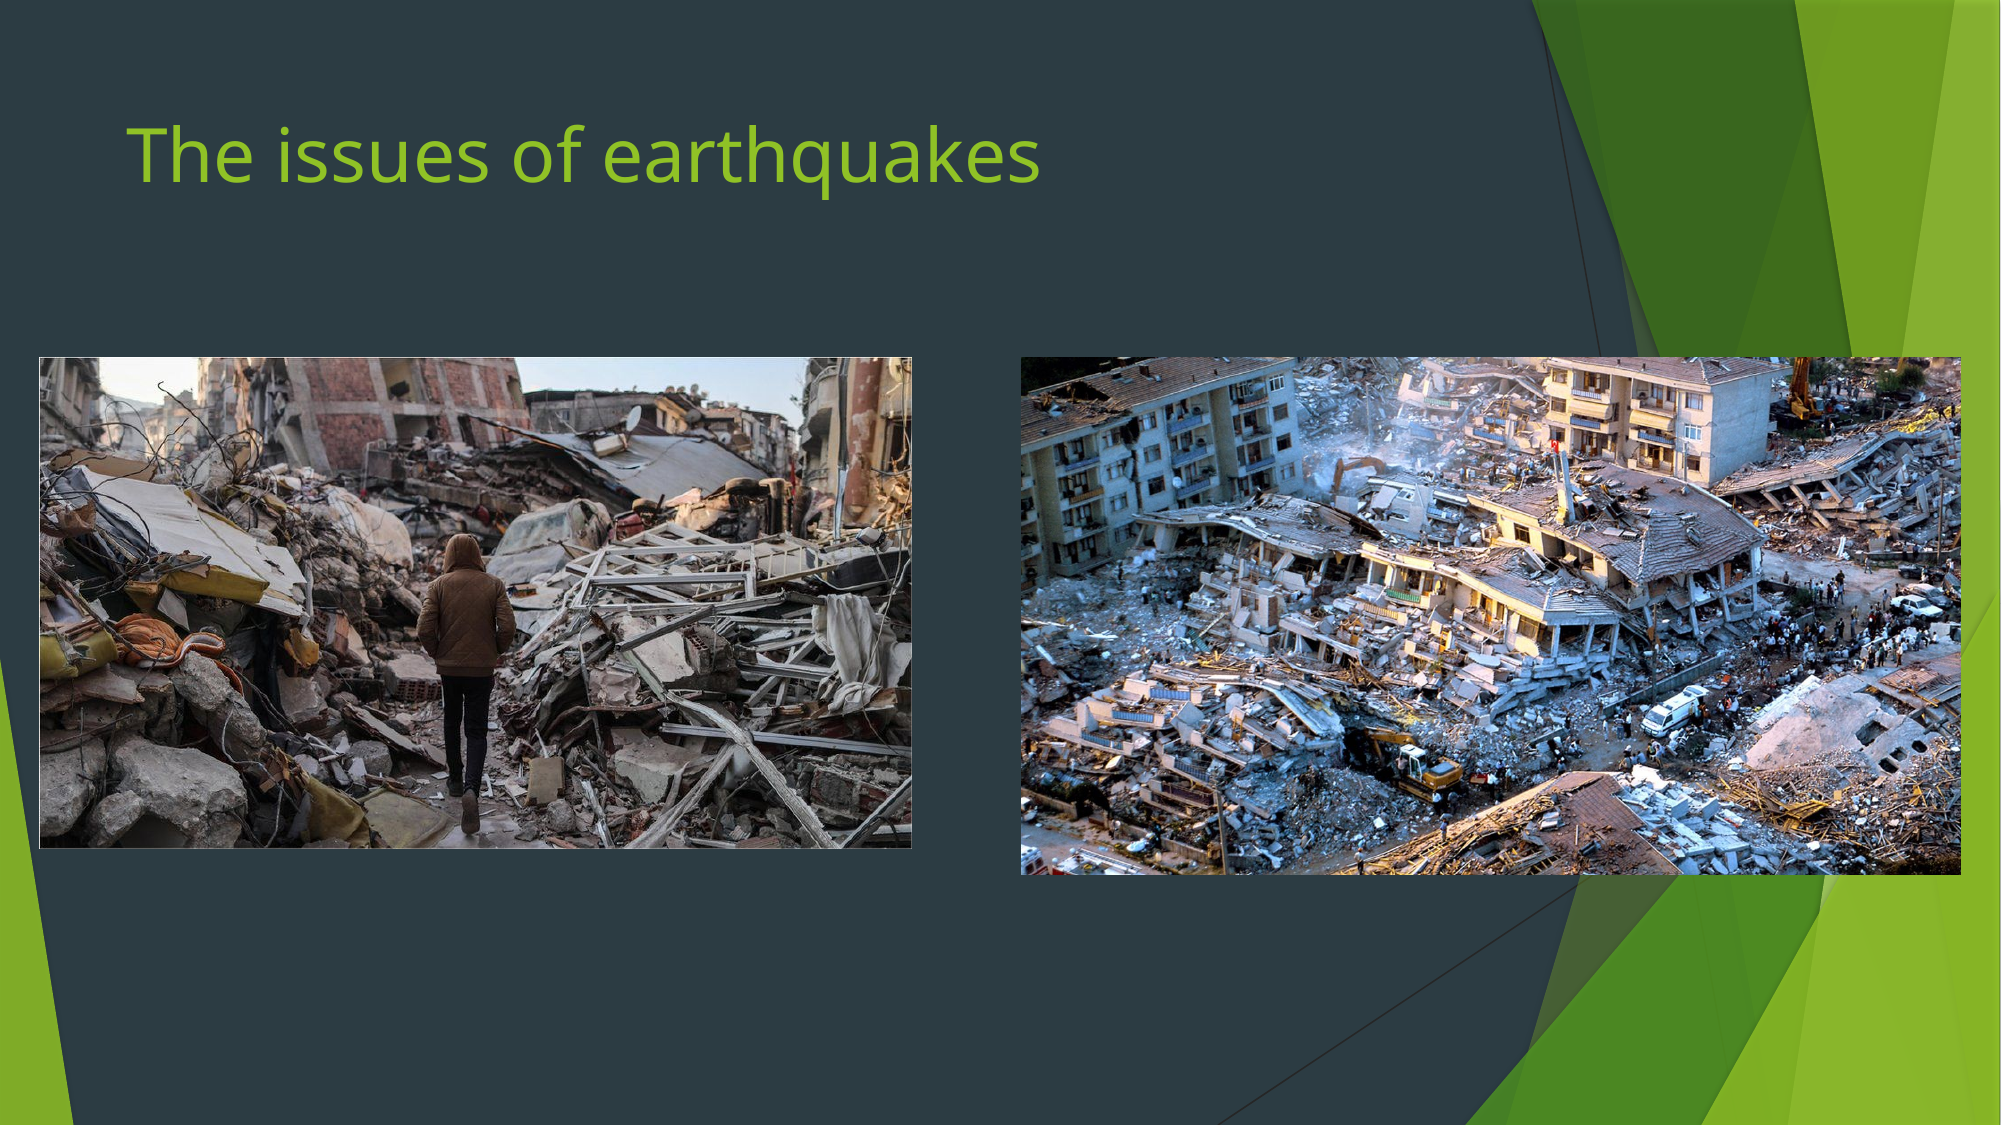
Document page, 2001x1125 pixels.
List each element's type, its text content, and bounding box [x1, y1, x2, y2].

title The issues of earthquakes [111, 99, 1522, 317]
picture [1020, 357, 1961, 875]
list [38, 357, 912, 849]
